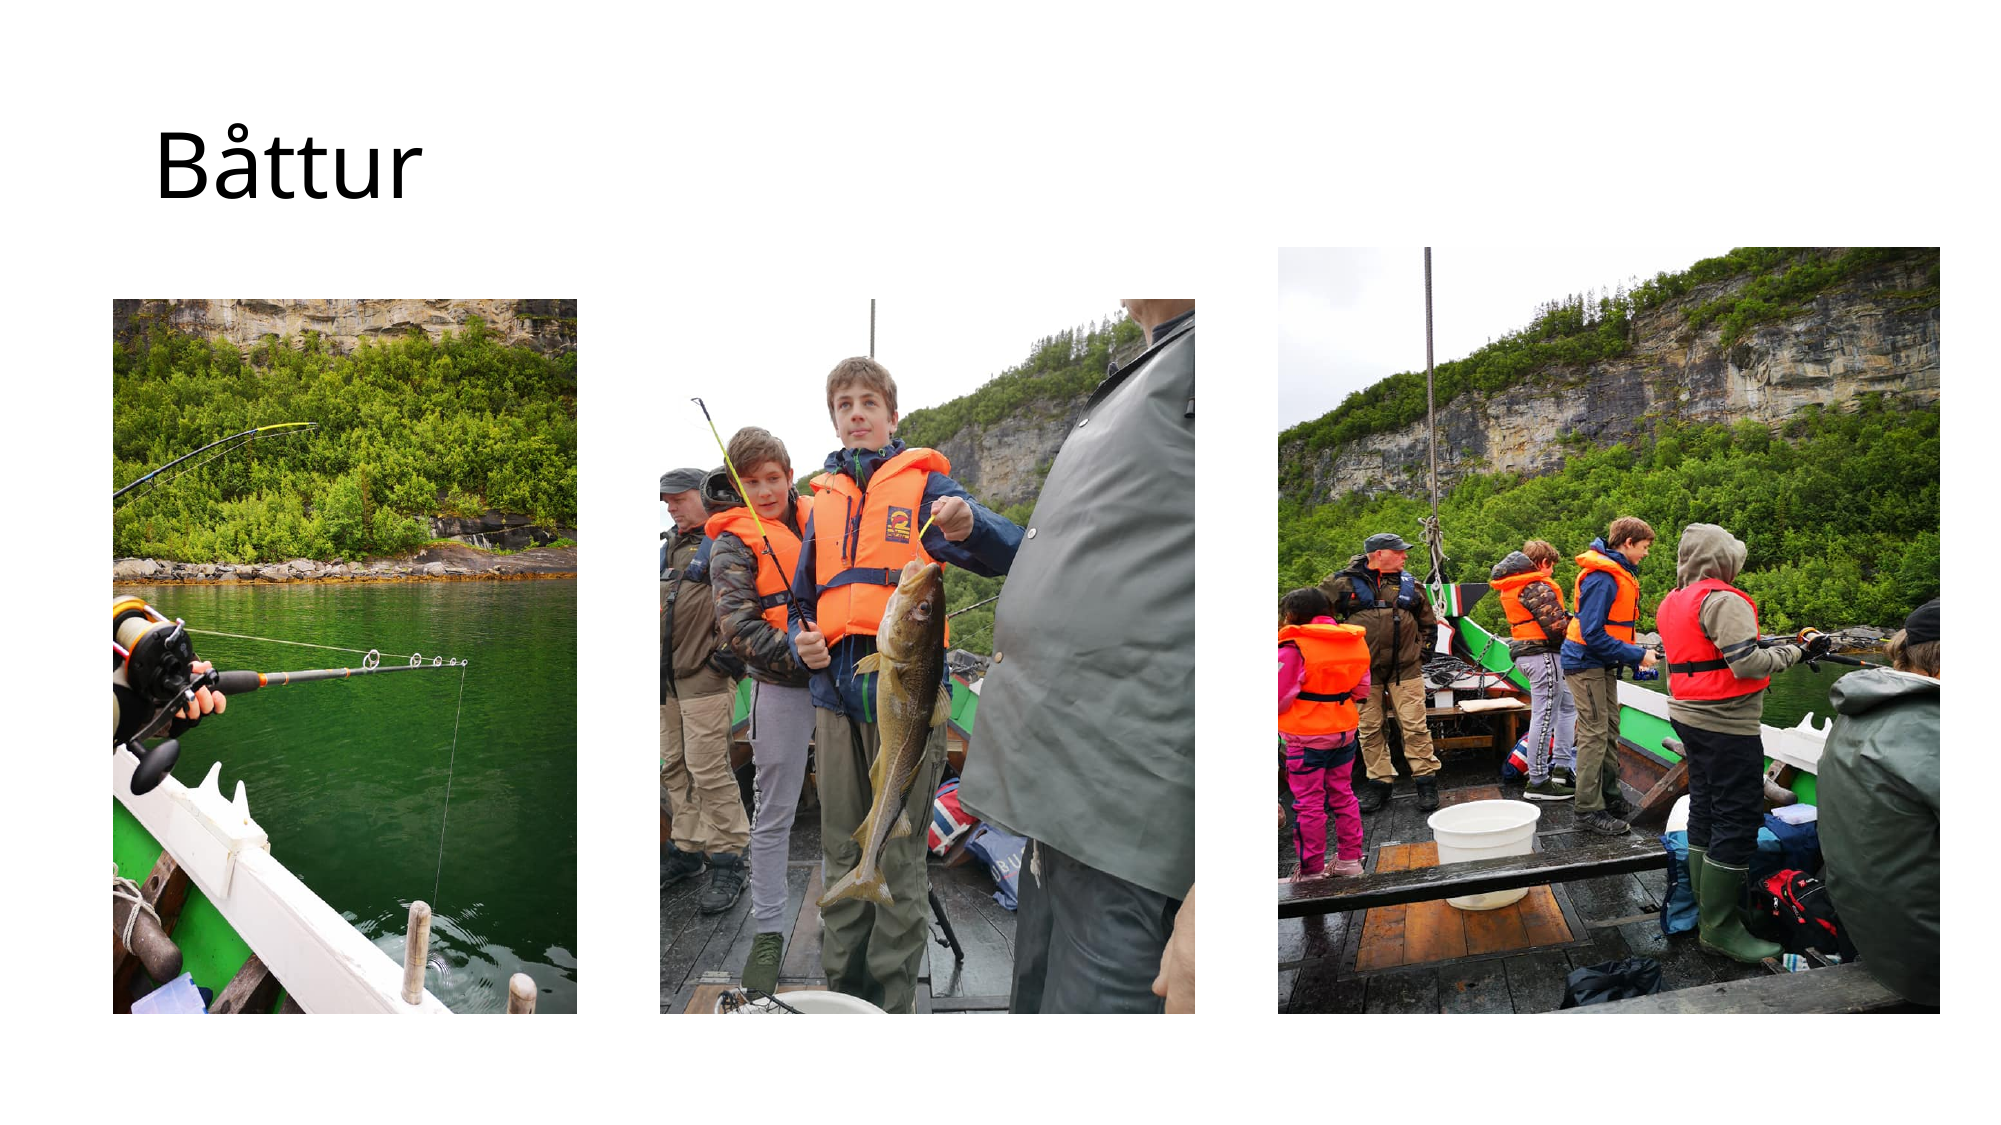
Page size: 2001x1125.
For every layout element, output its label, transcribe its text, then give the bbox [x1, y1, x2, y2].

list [113, 299, 577, 1014]
picture [660, 299, 1195, 1014]
picture [1278, 247, 1940, 1014]
title Båttur [137, 59, 1863, 278]
